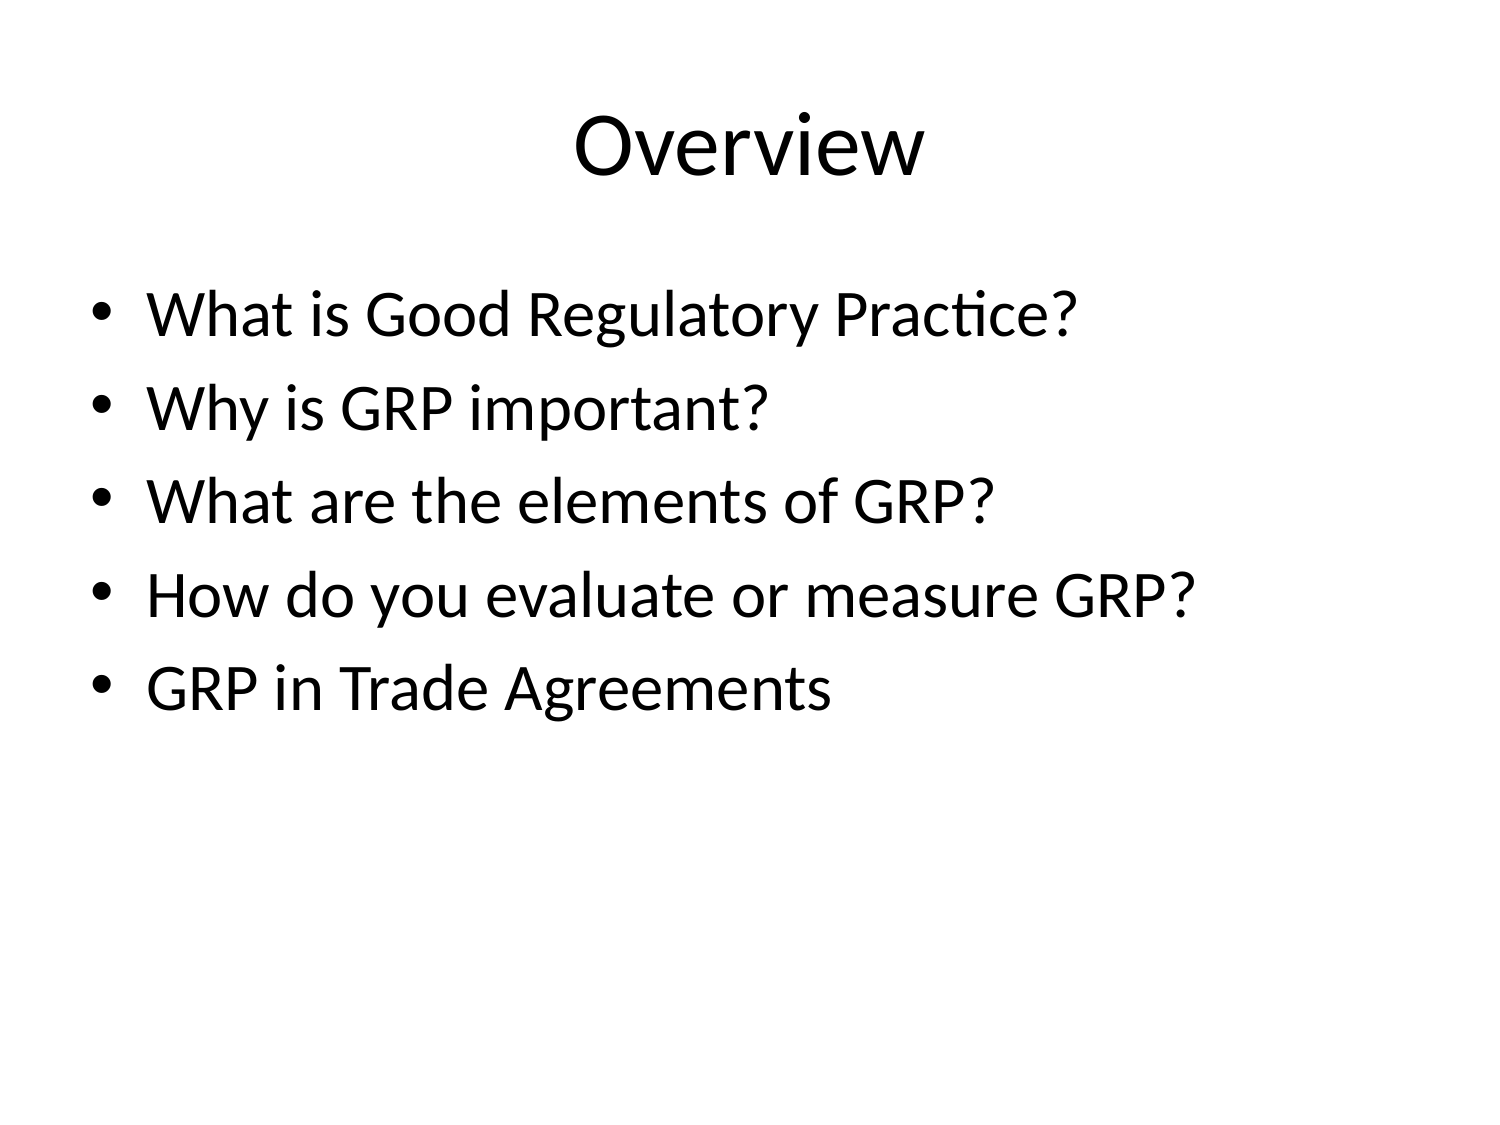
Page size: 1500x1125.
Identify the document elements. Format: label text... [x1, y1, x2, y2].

list What is Good Regulatory Practice? Why is GRP important? What are the elements of GRP? How do you evaluate or measure GRP? GRP in Trade Agreements [75, 262, 1425, 1005]
title Overview [75, 45, 1425, 233]
